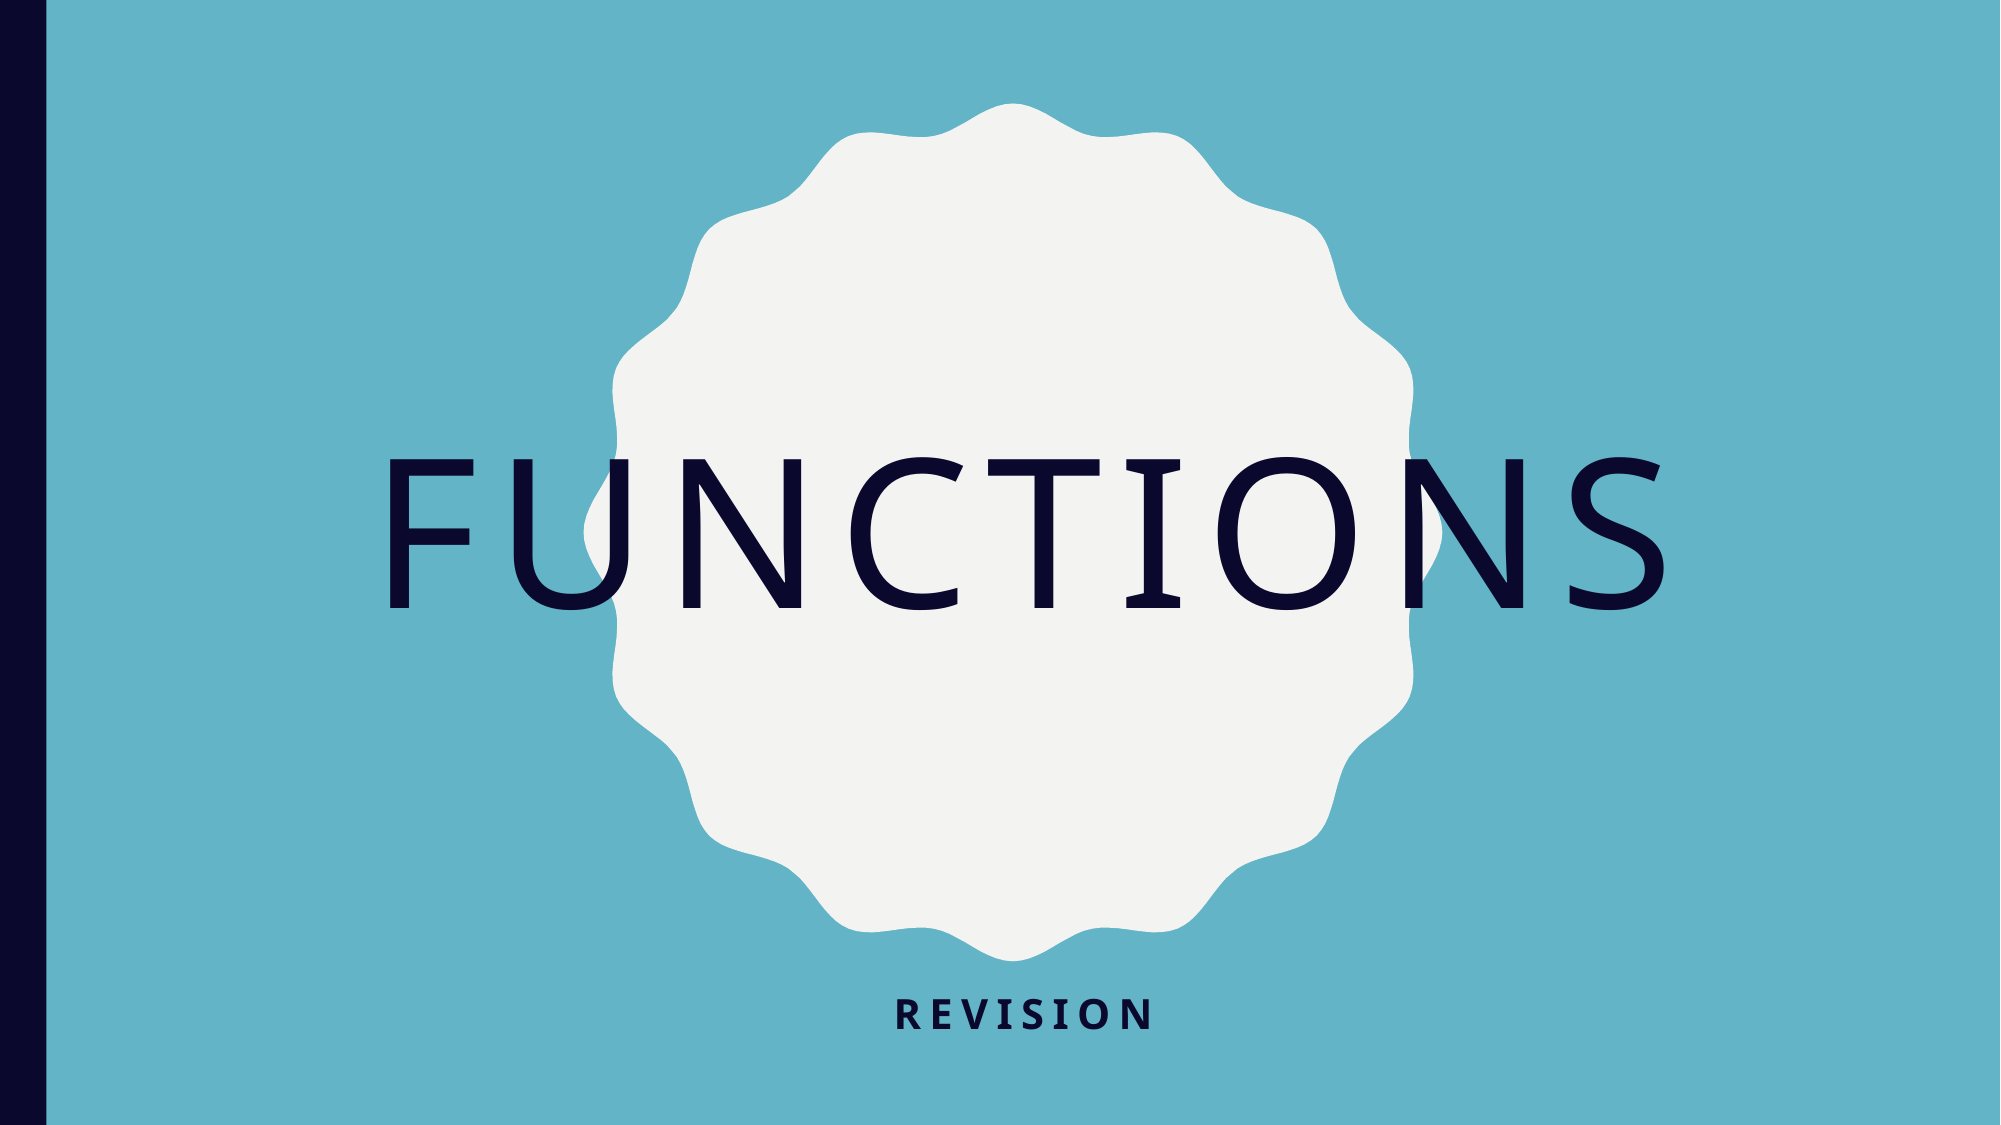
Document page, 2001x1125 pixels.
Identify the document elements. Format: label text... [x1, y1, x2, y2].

subtitle revision [363, 980, 1684, 1103]
title functions [176, 180, 1870, 902]
